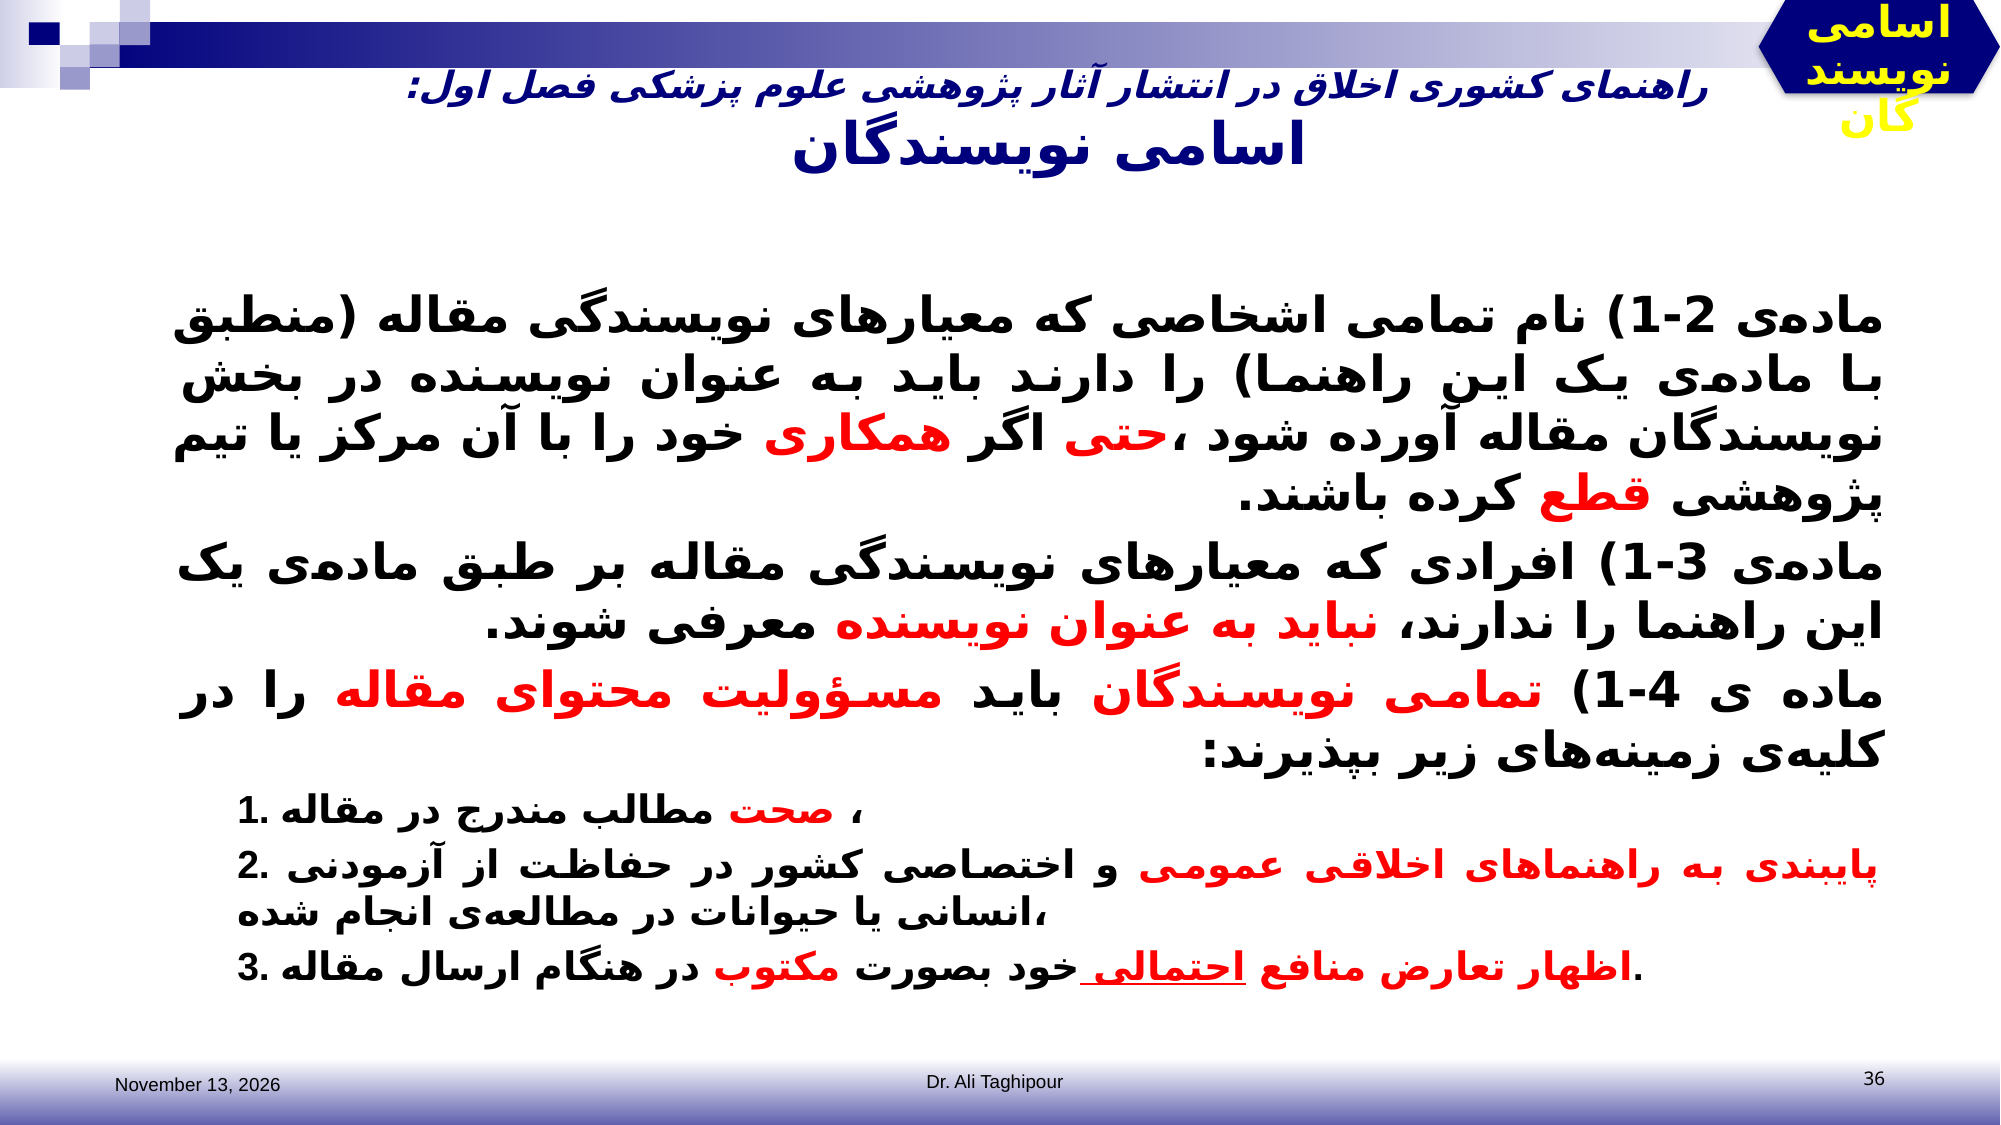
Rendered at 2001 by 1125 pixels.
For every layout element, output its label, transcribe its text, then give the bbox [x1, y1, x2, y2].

list ماده‌ی 2-1) نام تمامی اشخاصی که معیارهای نویسندگی مقاله (منطبق با ماده‌ی یک این راهنما) را دارند باید به عنوان نویسنده در بخش نویسندگان مقاله آورده شود ،حتی اگر همکاری خود را با آن مرکز یا تیم پژوهشی قطع کرده باشند. ماده‌ی 3-1) افرادی که معیارهای نویسندگی مقاله بر طبق ماده‌‌ی یک این راهنما را ندارند، نباید به عنوان نویسنده معرفی شوند. ماده ی 4-1) تمامی نویسندگان باید مسؤولیت محتوای مقاله را در کلیه‌ی زمینه‌های زیر بپذیرند: 1. صحت مطالب مندرج در مقاله ، 2. پایبندی به راهنماهای اخلاقی عمومی و اختصاصی کشور در حفاظت از آزمودنی انسانی یا حیوانات در مطالعه‌ی انجام شده، 3. اظهار تعارض منافع احتمالی خود بصورت مکتوب در هنگام ارسال مقاله. [157, 275, 1900, 1000]
footer Dr. Ali Taghipour [683, 1025, 1317, 1100]
title راهنمای کشوری اخلاق در انتشار آثار پژوهشی علوم پزشکی فصل اول: اسامی نویسندگان [200, 24, 1900, 213]
slide_number 36 [1433, 1025, 1900, 1100]
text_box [1758, 0, 2000, 94]
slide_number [99, 1024, 567, 1103]
